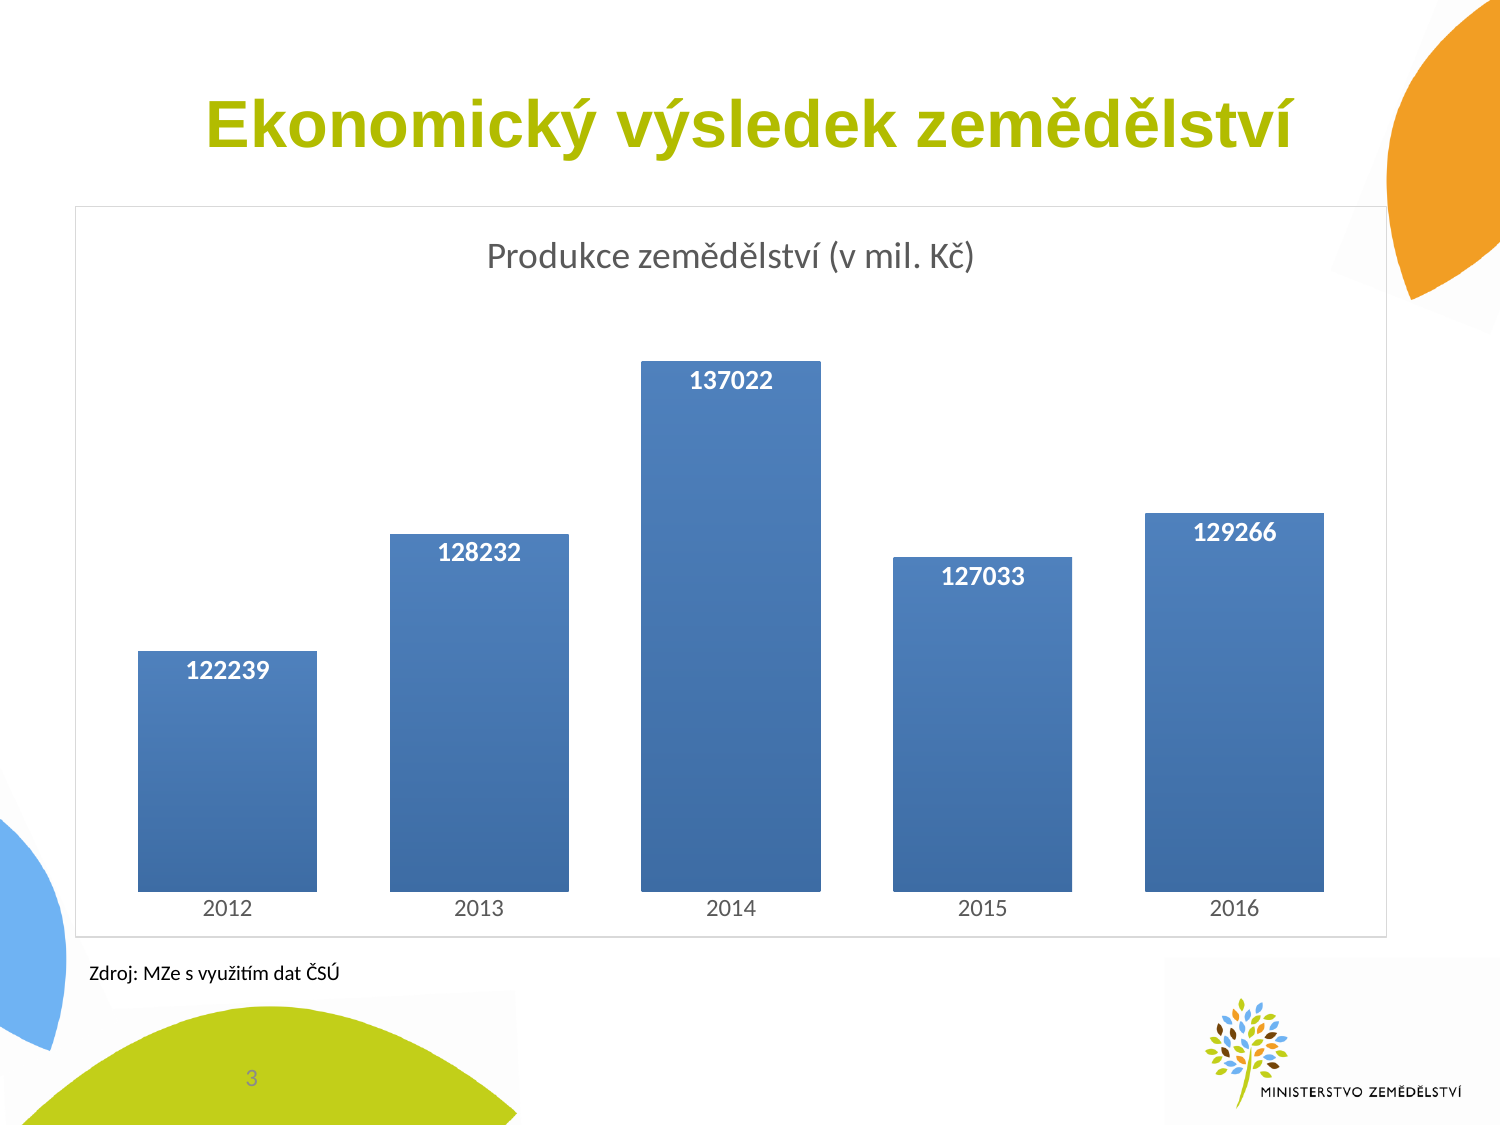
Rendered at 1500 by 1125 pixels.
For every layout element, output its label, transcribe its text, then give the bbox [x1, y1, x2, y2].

chart [74, 205, 1388, 939]
picture [0, 0, 1500, 1125]
text_box Zdroj: MZe s využitím dat ČSÚ [74, 952, 359, 992]
title Ekonomický výsledek zemědělství [75, 45, 1425, 197]
slide_number 3 [76, 1046, 427, 1107]
